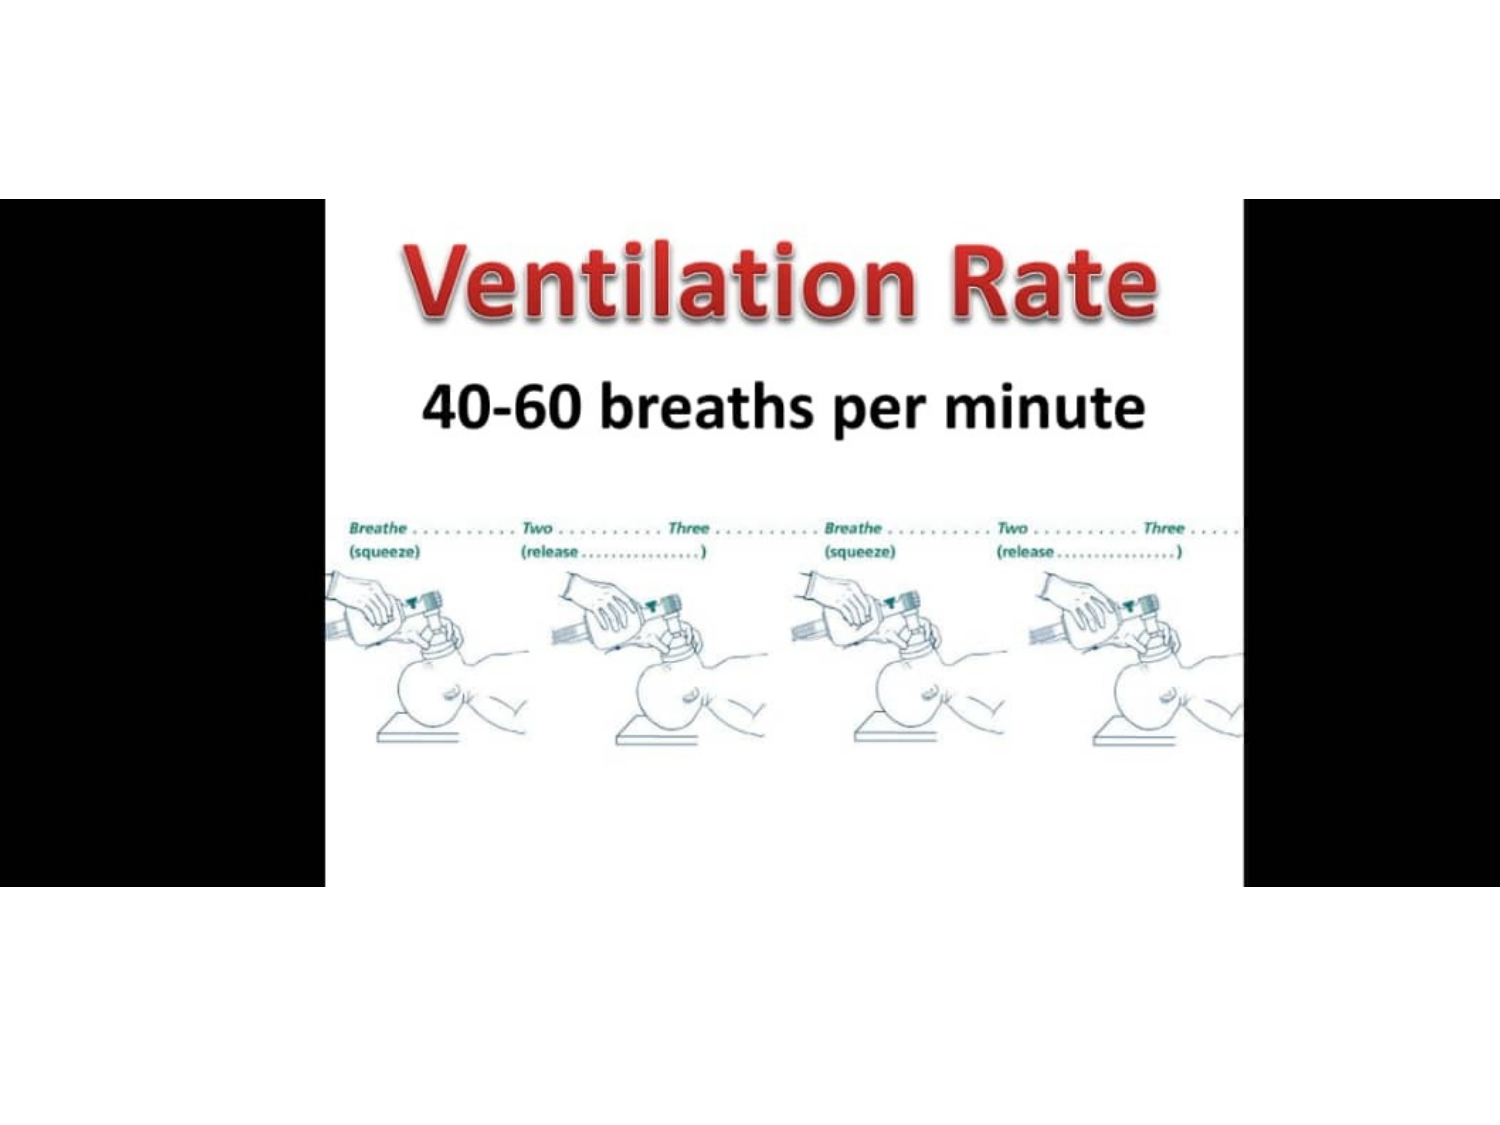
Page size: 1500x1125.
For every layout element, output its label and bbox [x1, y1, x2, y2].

list [0, 198, 1500, 887]
